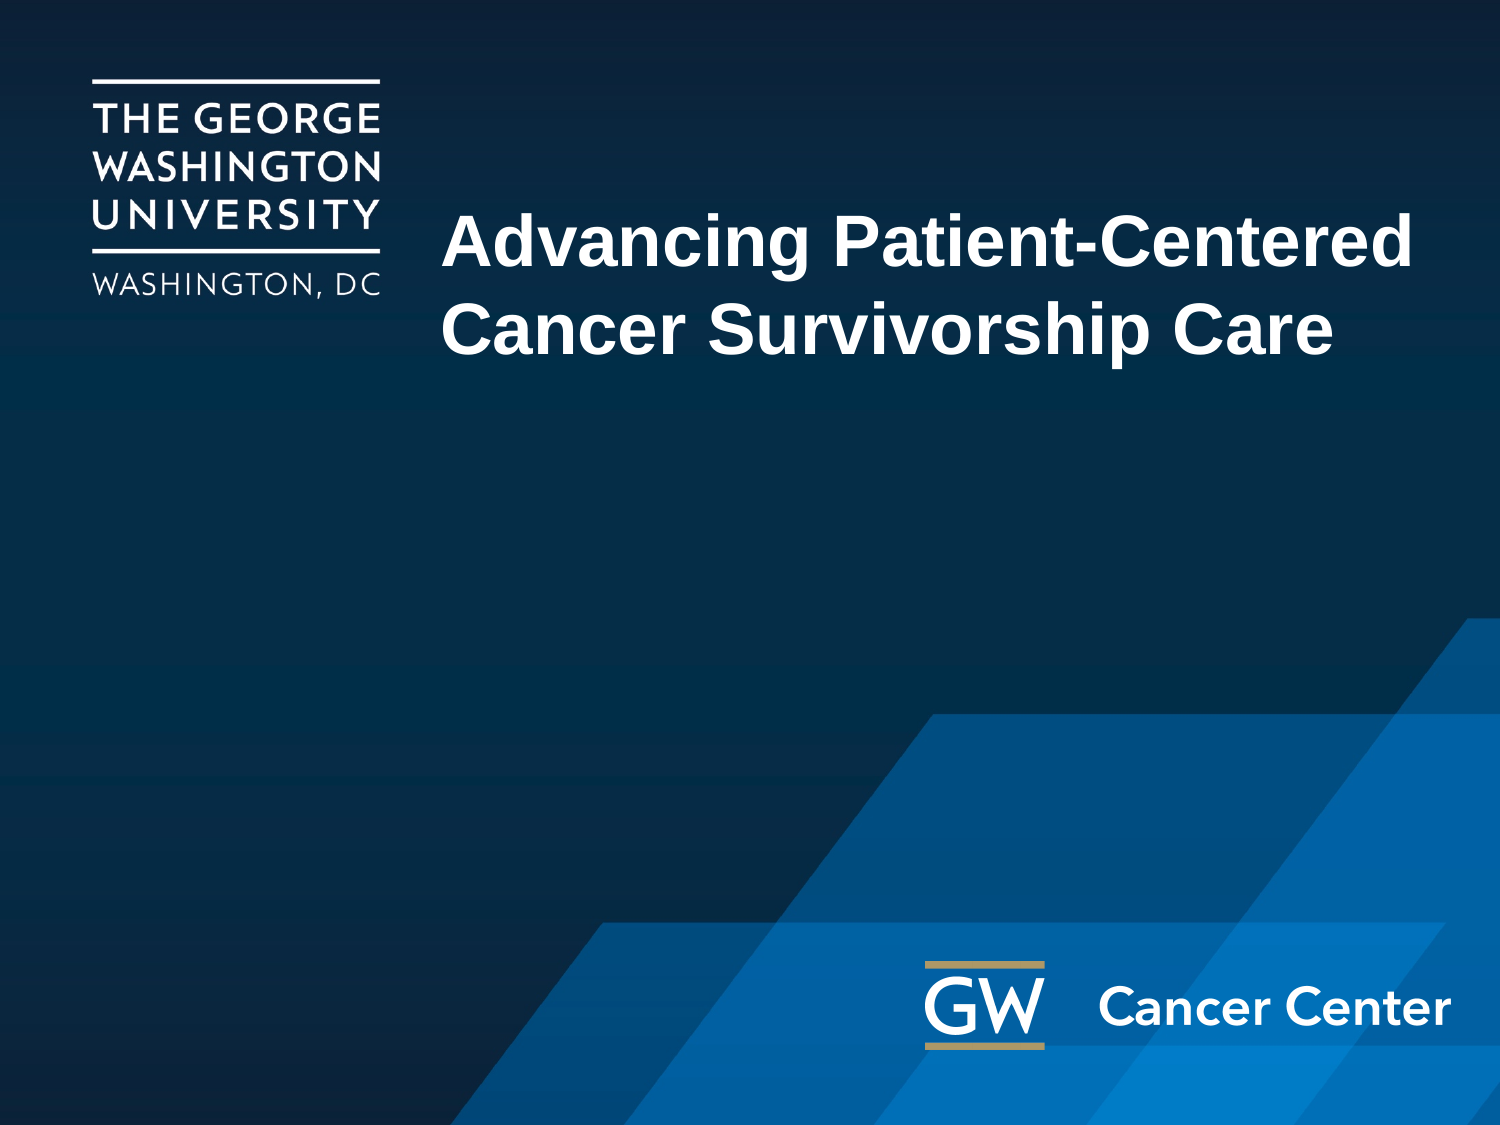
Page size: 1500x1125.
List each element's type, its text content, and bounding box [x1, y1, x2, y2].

picture [0, 317, 1500, 1125]
picture [0, 0, 1500, 314]
title Advancing Patient-Centered Cancer Survivorship Care [425, 75, 1463, 488]
